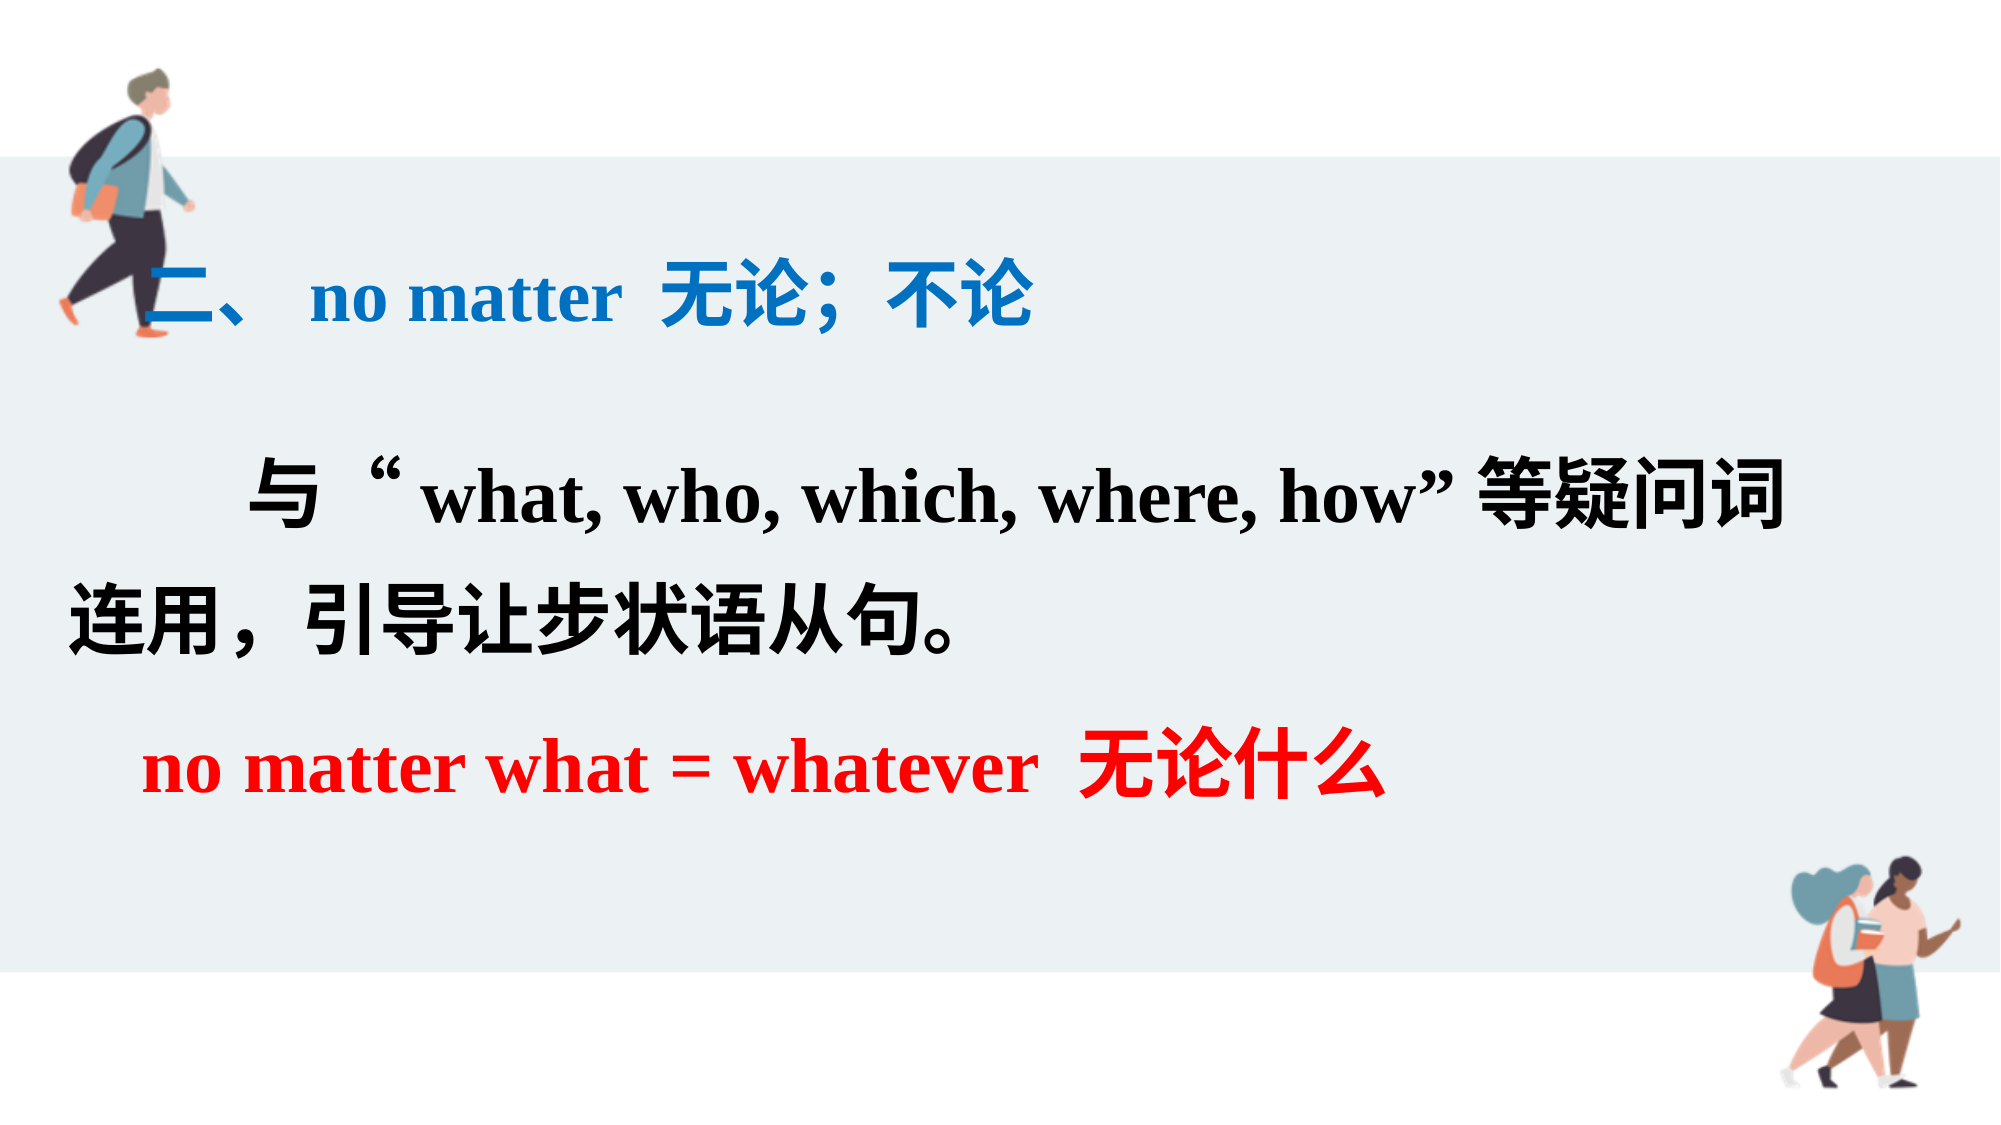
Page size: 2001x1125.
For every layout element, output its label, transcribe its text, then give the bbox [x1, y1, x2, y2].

text_box no matter what = whatever 无论什么 [126, 674, 1940, 816]
text_box 二、no matter 无论；不论 [126, 239, 1474, 345]
picture [0, 0, 2001, 1125]
text_box 与“what, who, which, where, how”等疑问词连用，引导让步状语从句。 [53, 404, 1866, 672]
